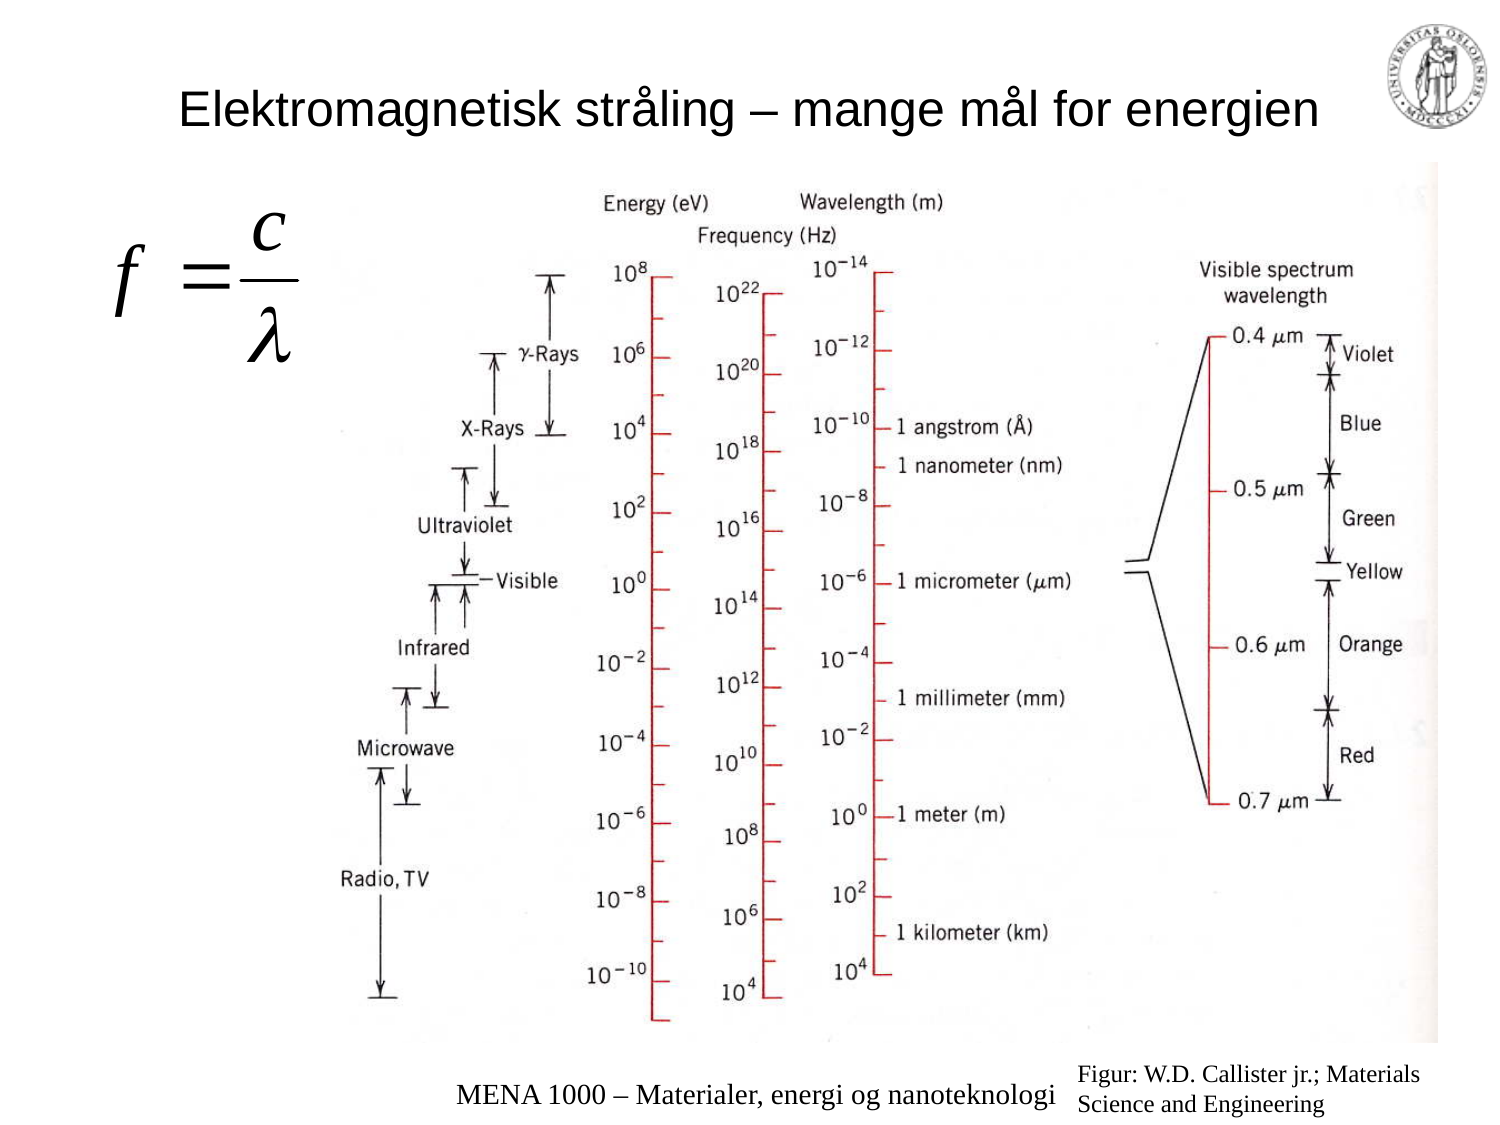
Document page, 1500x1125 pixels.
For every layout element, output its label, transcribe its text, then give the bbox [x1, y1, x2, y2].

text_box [87, 174, 313, 381]
picture [1388, 24, 1500, 129]
text_box Figur: W.D. Callister jr.; Materials Science and Engineering [1062, 1049, 1475, 1125]
footer MENA 1000 – Materialer, energi og nanoteknologi [407, 1067, 1062, 1119]
picture [323, 162, 1438, 1044]
title Elektromagnetisk stråling – mange mål for energien [112, 12, 1388, 181]
